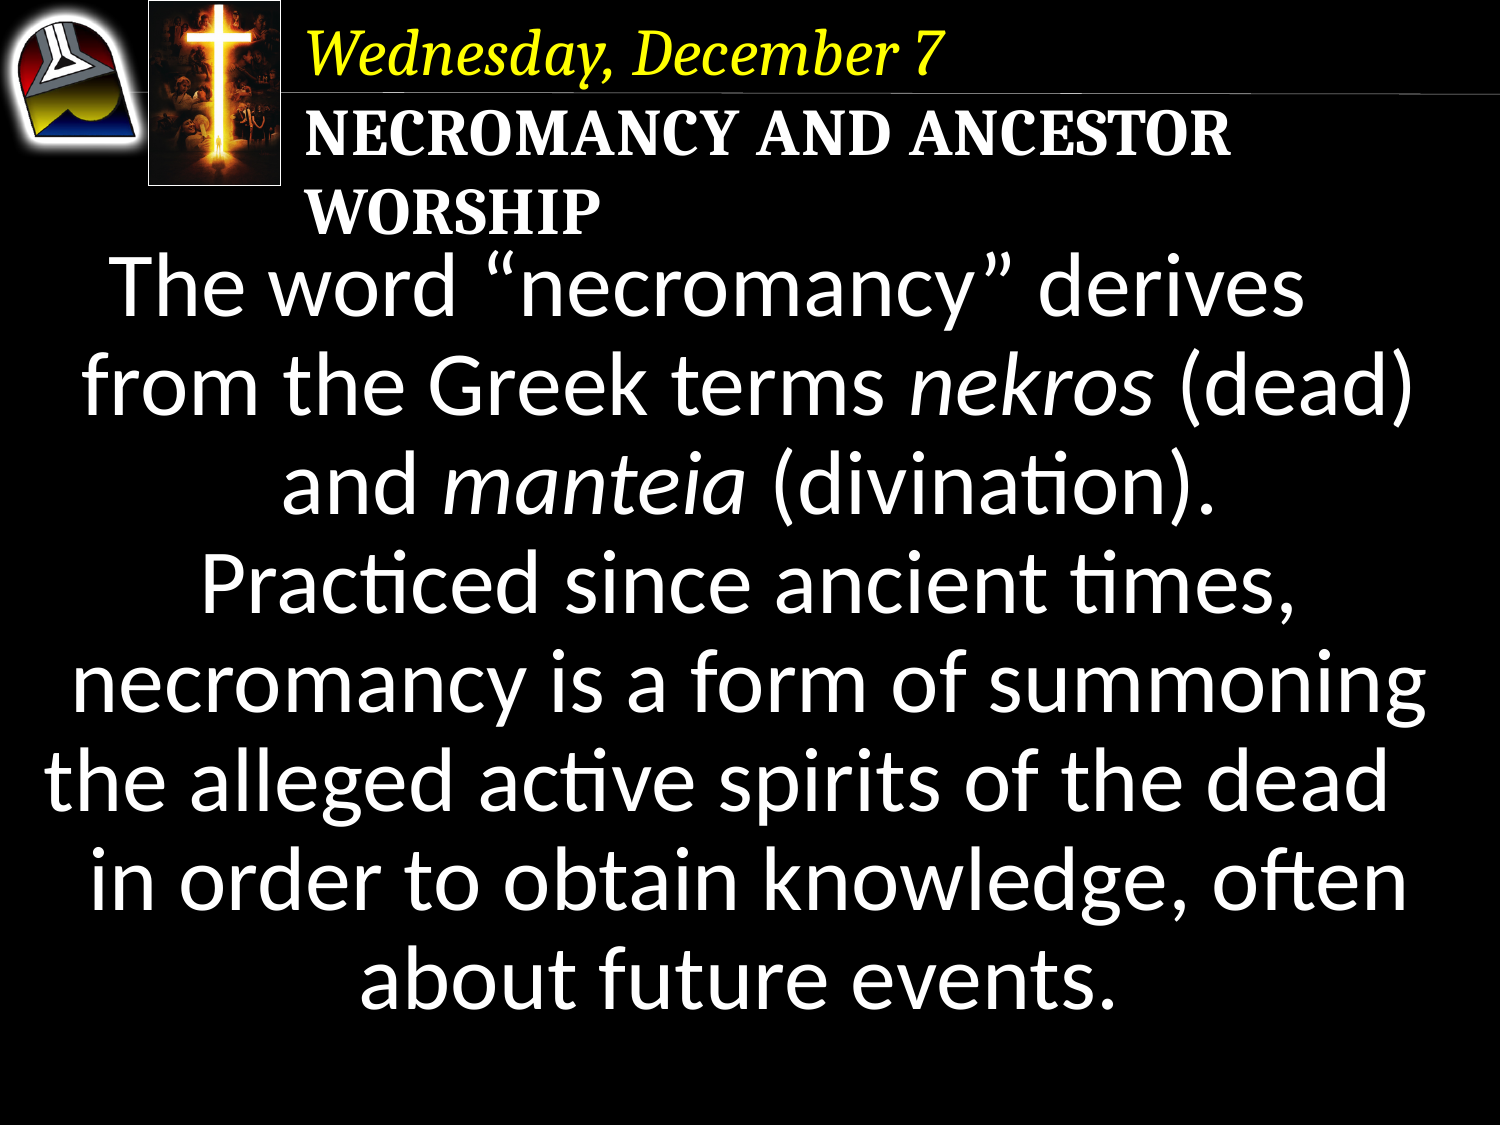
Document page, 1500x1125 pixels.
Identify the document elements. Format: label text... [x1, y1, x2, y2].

picture [149, 1, 280, 185]
text_box Wednesday, December 7 Necromancy and Ancestor Worship [283, 1, 1500, 229]
text_box The word “necromancy” derives from the Greek terms nekros (dead) and manteia (divination). Practiced since ancient times, necromancy is a form of summoning the alleged active spirits of the dead in order to obtain knowledge, often about future events. [0, 229, 1500, 1037]
picture [0, 0, 148, 159]
